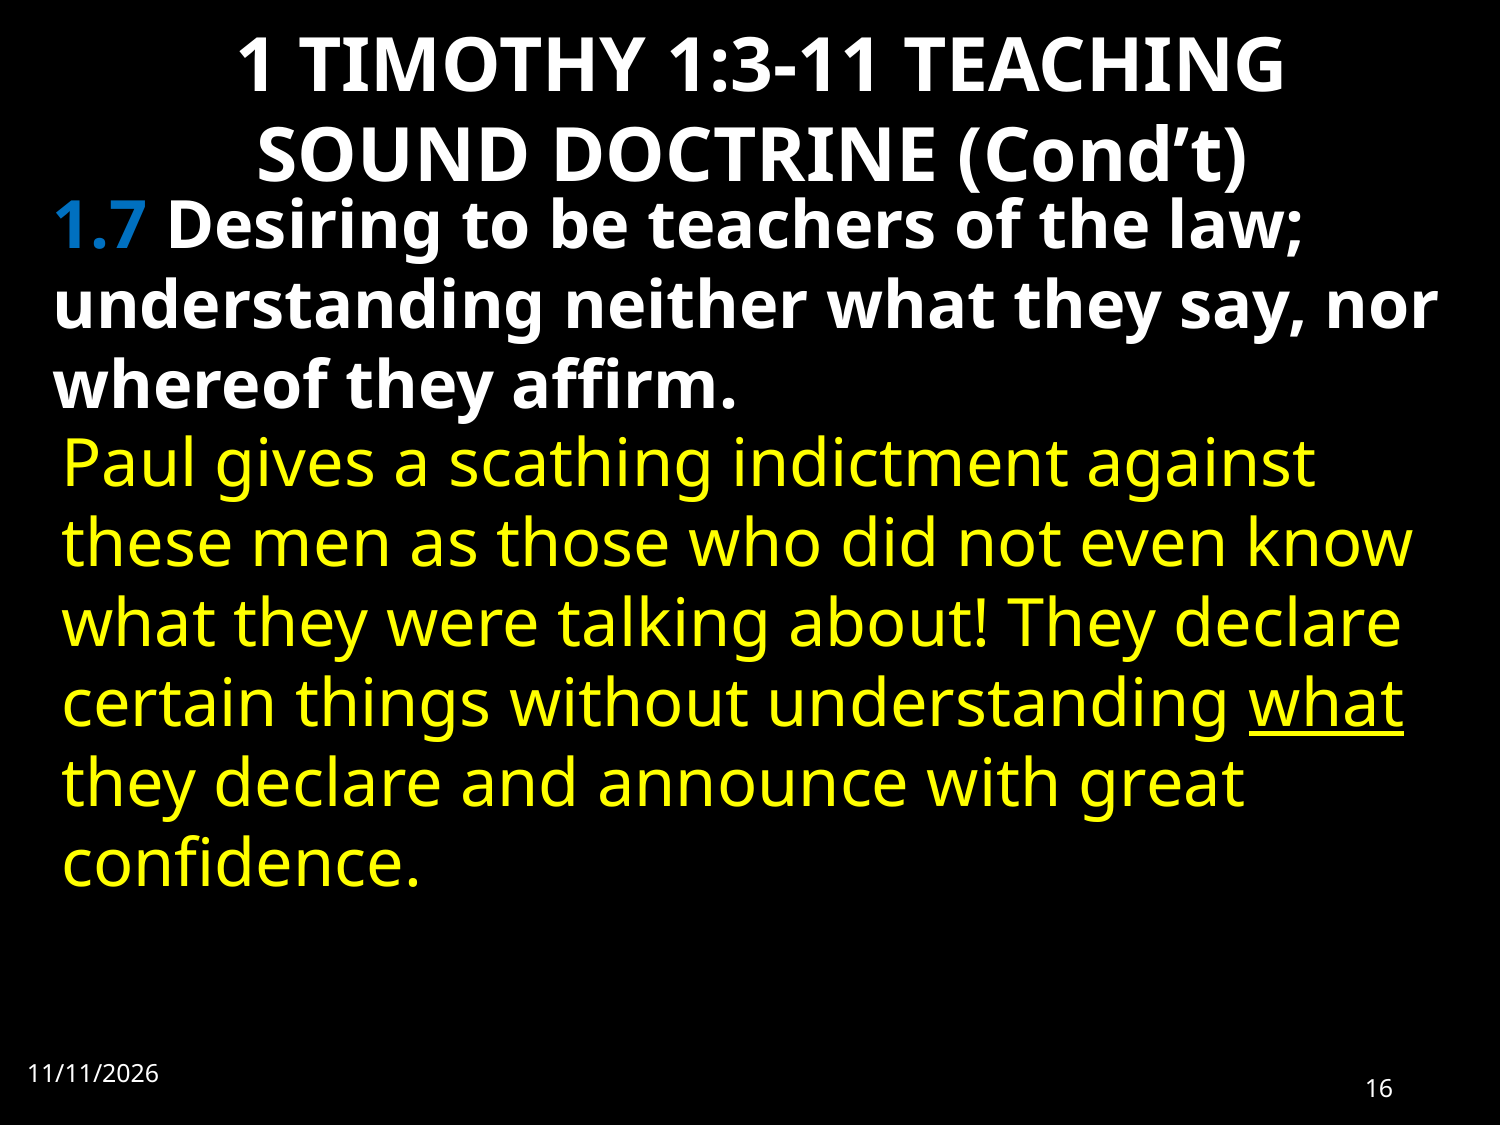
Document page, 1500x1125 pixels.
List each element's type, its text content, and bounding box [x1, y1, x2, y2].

title 1 TIMOTHY 1:3-11 TEACHING SOUND DOCTRINE (Cond’t) [75, 37, 1450, 174]
text_box 7/4/2022 [12, 1049, 175, 1099]
text_box 1.7 Desiring to be teachers of the law; understanding neither what they say, nor whereof they affirm. [37, 174, 1463, 430]
text_box Paul gives a scathing indictment against these men as those who did not even know what they were talking about! They declare certain things without understanding what they declare and announce with great confidence. [46, 412, 1500, 907]
text_box 16 [1350, 1065, 1475, 1125]
